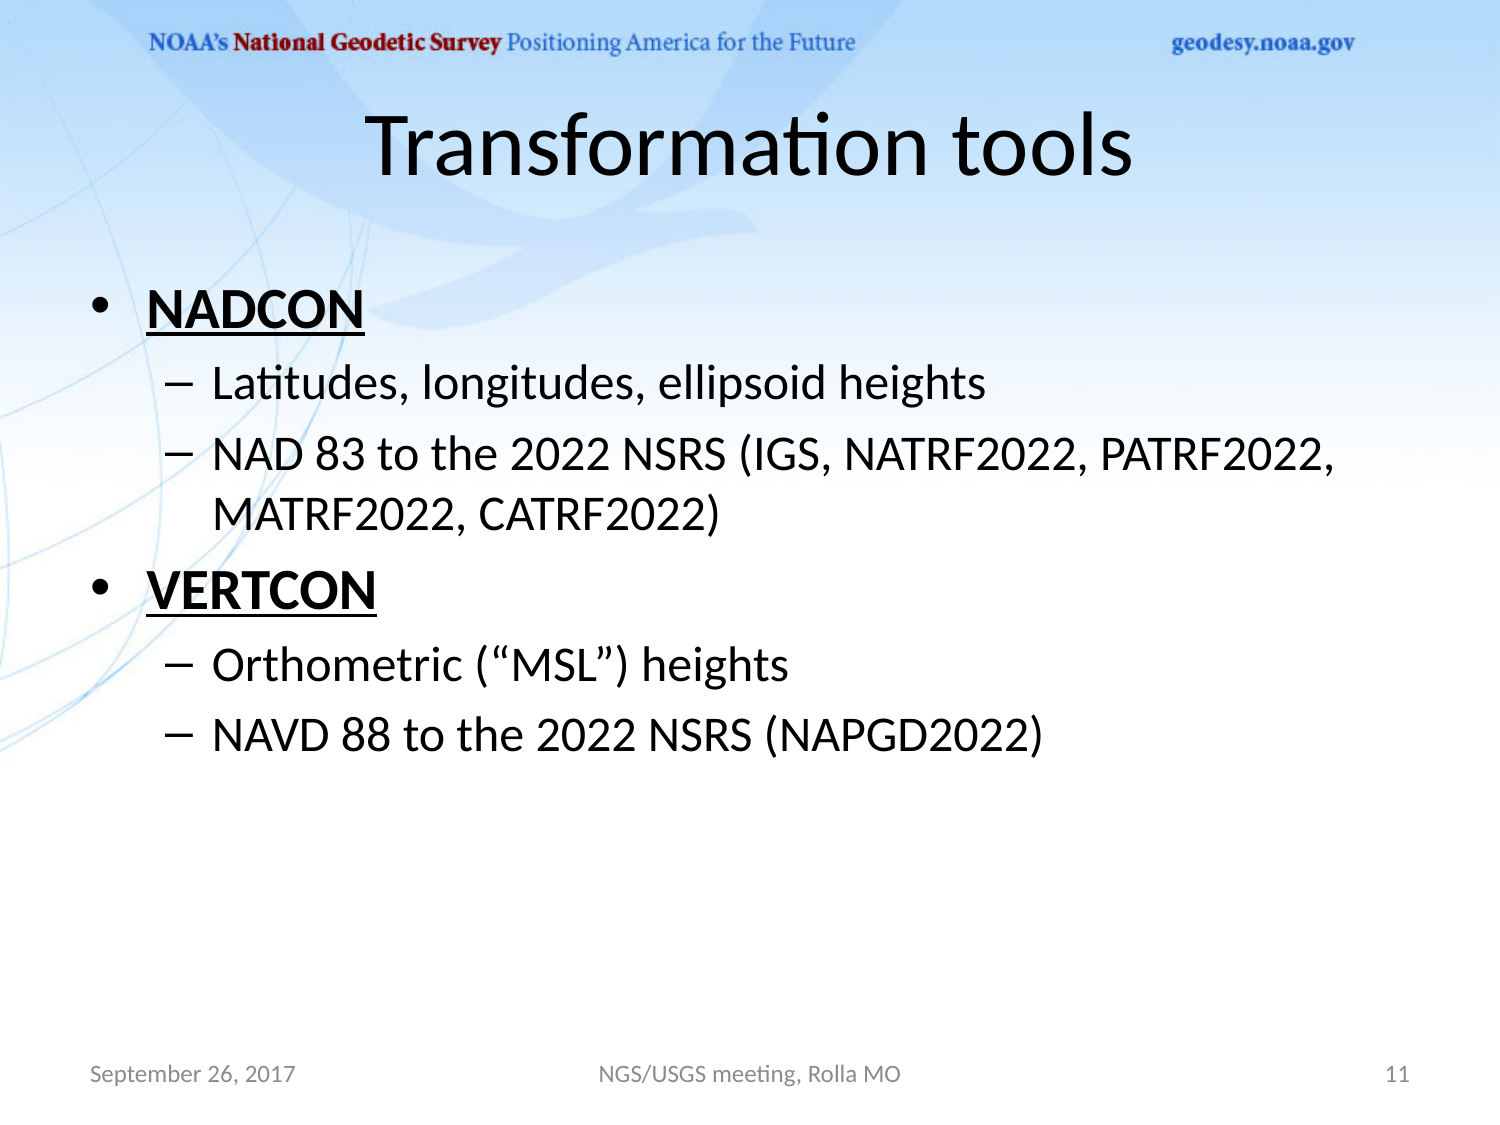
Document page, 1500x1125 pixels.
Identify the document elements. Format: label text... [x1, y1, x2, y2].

list NADCON Latitudes, longitudes, ellipsoid heights NAD 83 to the 2022 NSRS (IGS, NATRF2022, PATRF2022, MATRF2022, CATRF2022) VERTCON Orthometric (“MSL”) heights NAVD 88 to the 2022 NSRS (NAPGD2022) [75, 262, 1425, 1005]
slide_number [75, 1042, 425, 1103]
title Transformation tools [75, 45, 1425, 233]
footer NGS/USGS meeting, Rolla MO [512, 1042, 988, 1103]
slide_number 11 [1074, 1042, 1425, 1103]
picture [0, 0, 1500, 1125]
